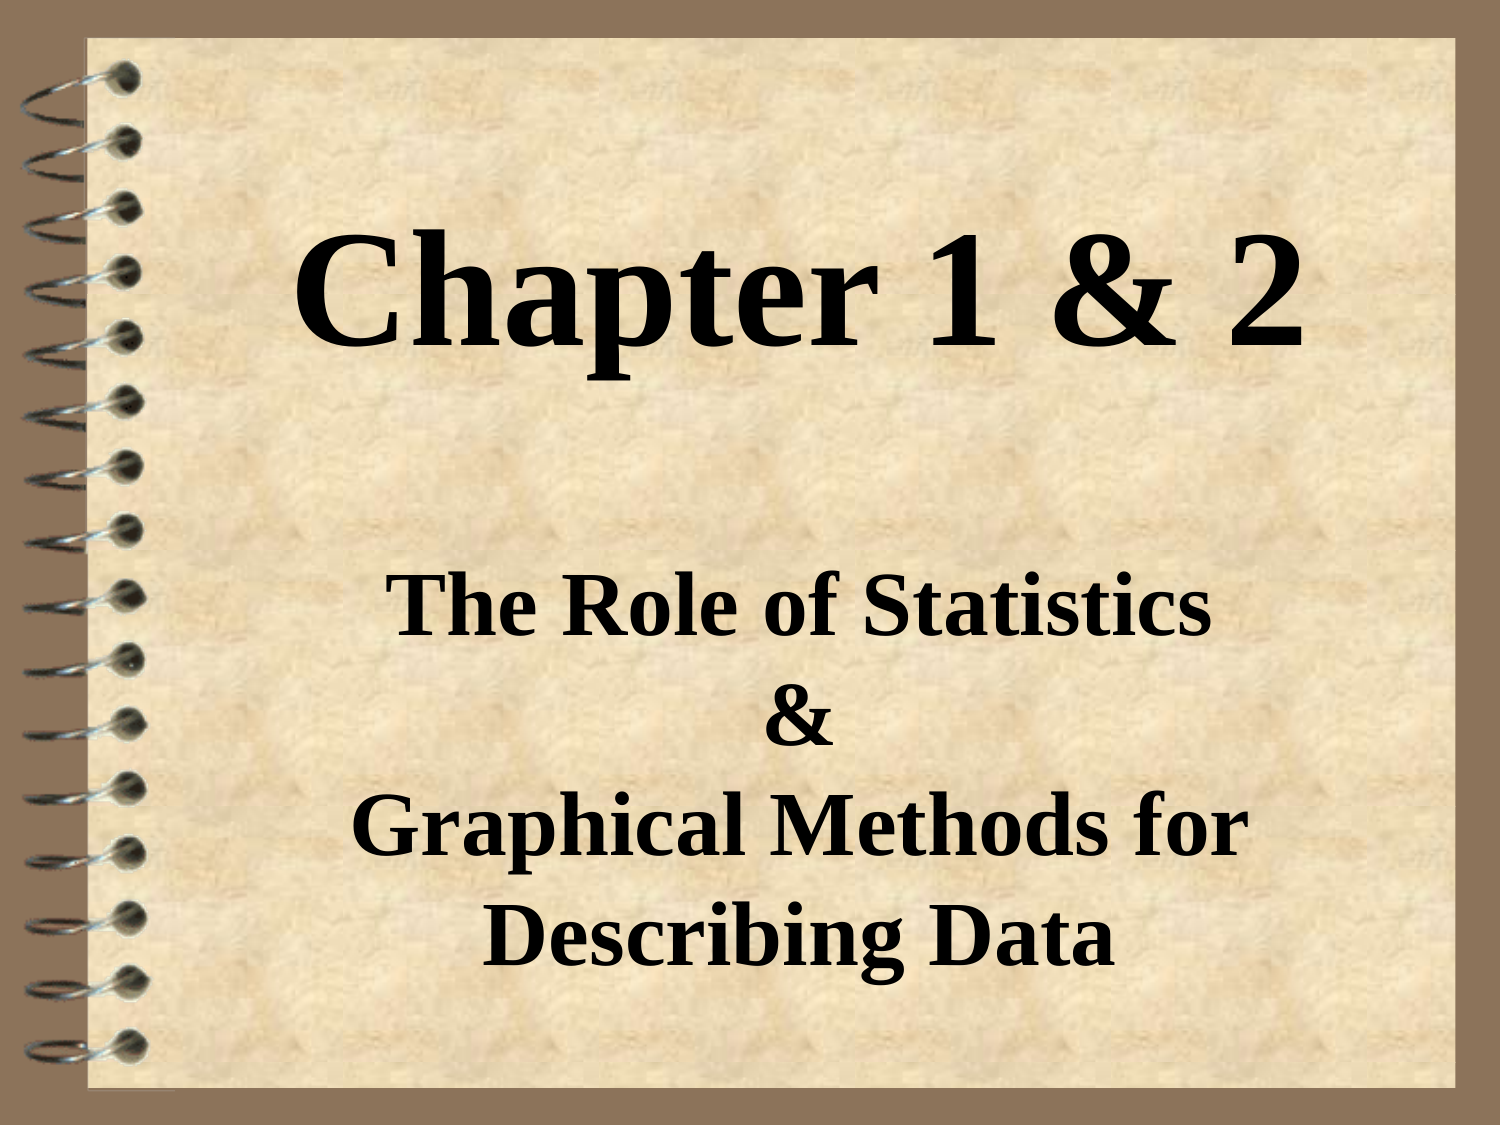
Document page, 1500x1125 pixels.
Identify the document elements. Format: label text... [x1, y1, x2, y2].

subtitle [270, 613, 1321, 901]
title Chapter 1 & 2 The Role of Statistics & Graphical Methods for Describing Data [162, 187, 1438, 975]
picture [0, 0, 1456, 1125]
